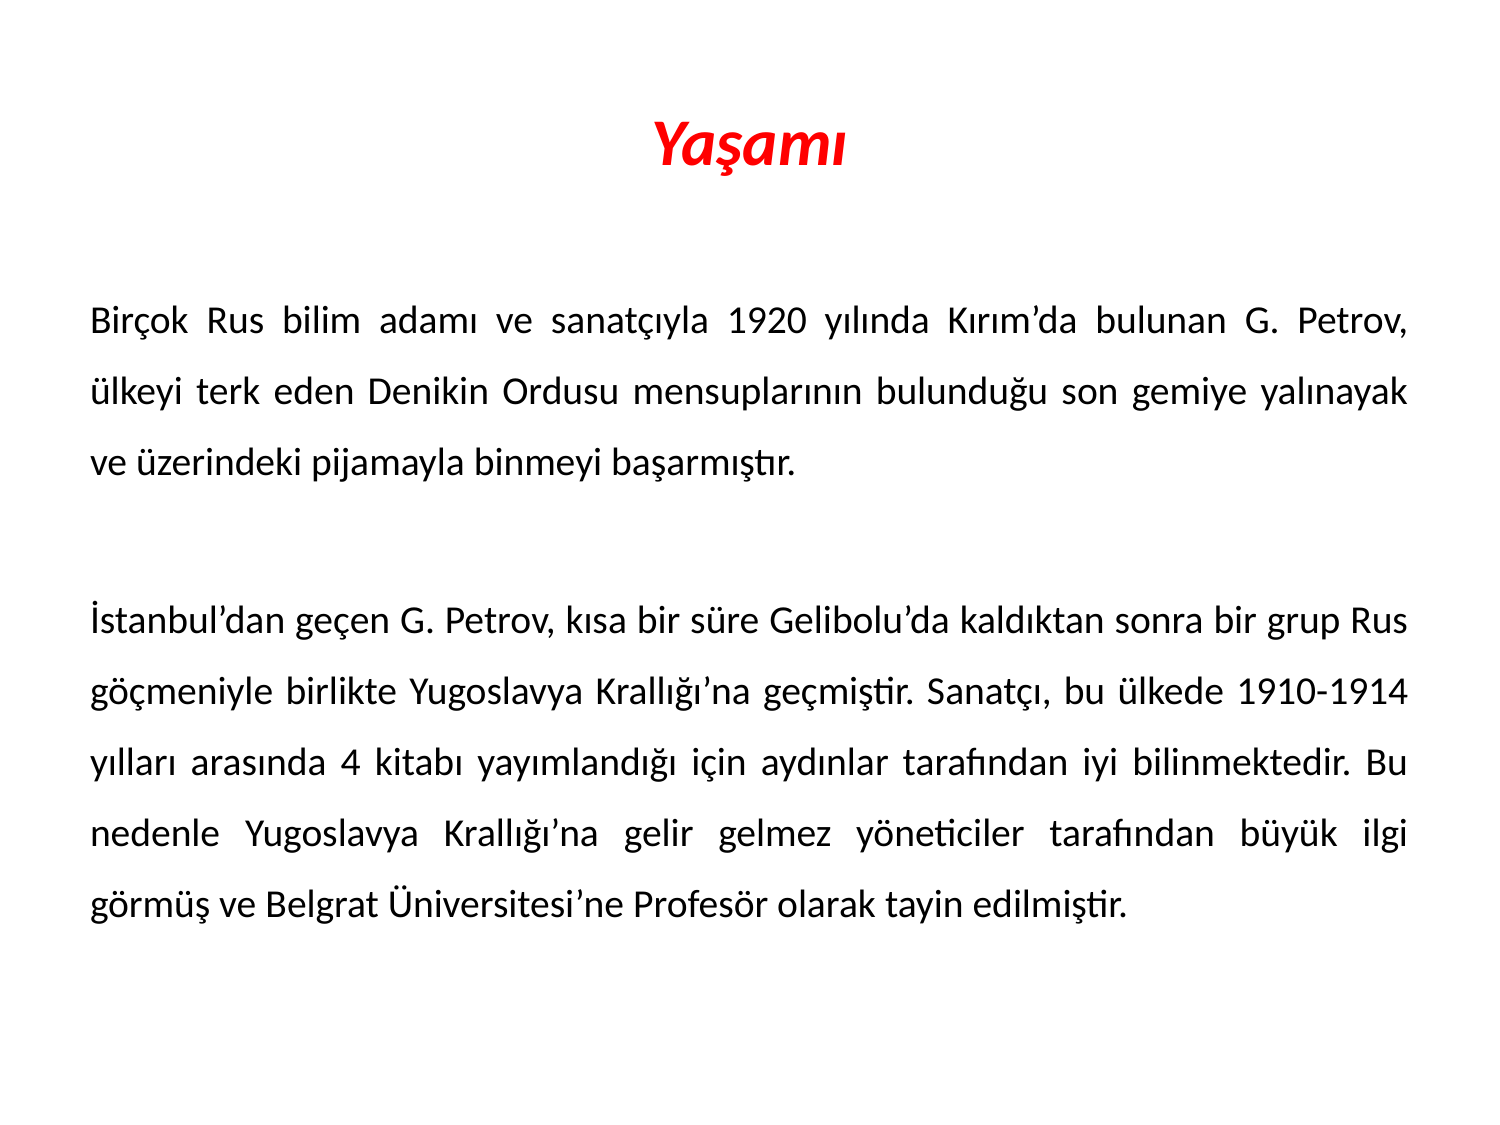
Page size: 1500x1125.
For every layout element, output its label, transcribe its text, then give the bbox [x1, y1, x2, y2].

title Yaşamı [75, 45, 1425, 233]
list Birçok Rus bilim adamı ve sanatçıyla 1920 yılında Kırım’da bulunan G. Petrov, ülkeyi terk eden Denikin Ordusu mensuplarının bulunduğu son gemiye yalınayak ve üzerindeki pijamayla binmeyi başarmıştır. İstanbul’dan geçen G. Petrov, kısa bir süre Gelibolu’da kaldıktan sonra bir grup Rus göçmeniyle birlikte Yugoslavya Krallığı’na geçmiştir. Sanatçı, bu ülkede 1910-1914 yılları arasında 4 kitabı yayımlandığı için aydınlar tarafından iyi bilinmektedir. Bu nedenle Yugoslavya Krallığı’na gelir gelmez yöneticiler tarafından büyük ilgi görmüş ve Belgrat Üniversitesi’ne Profesör olarak tayin edilmiştir. [75, 262, 1425, 1005]
